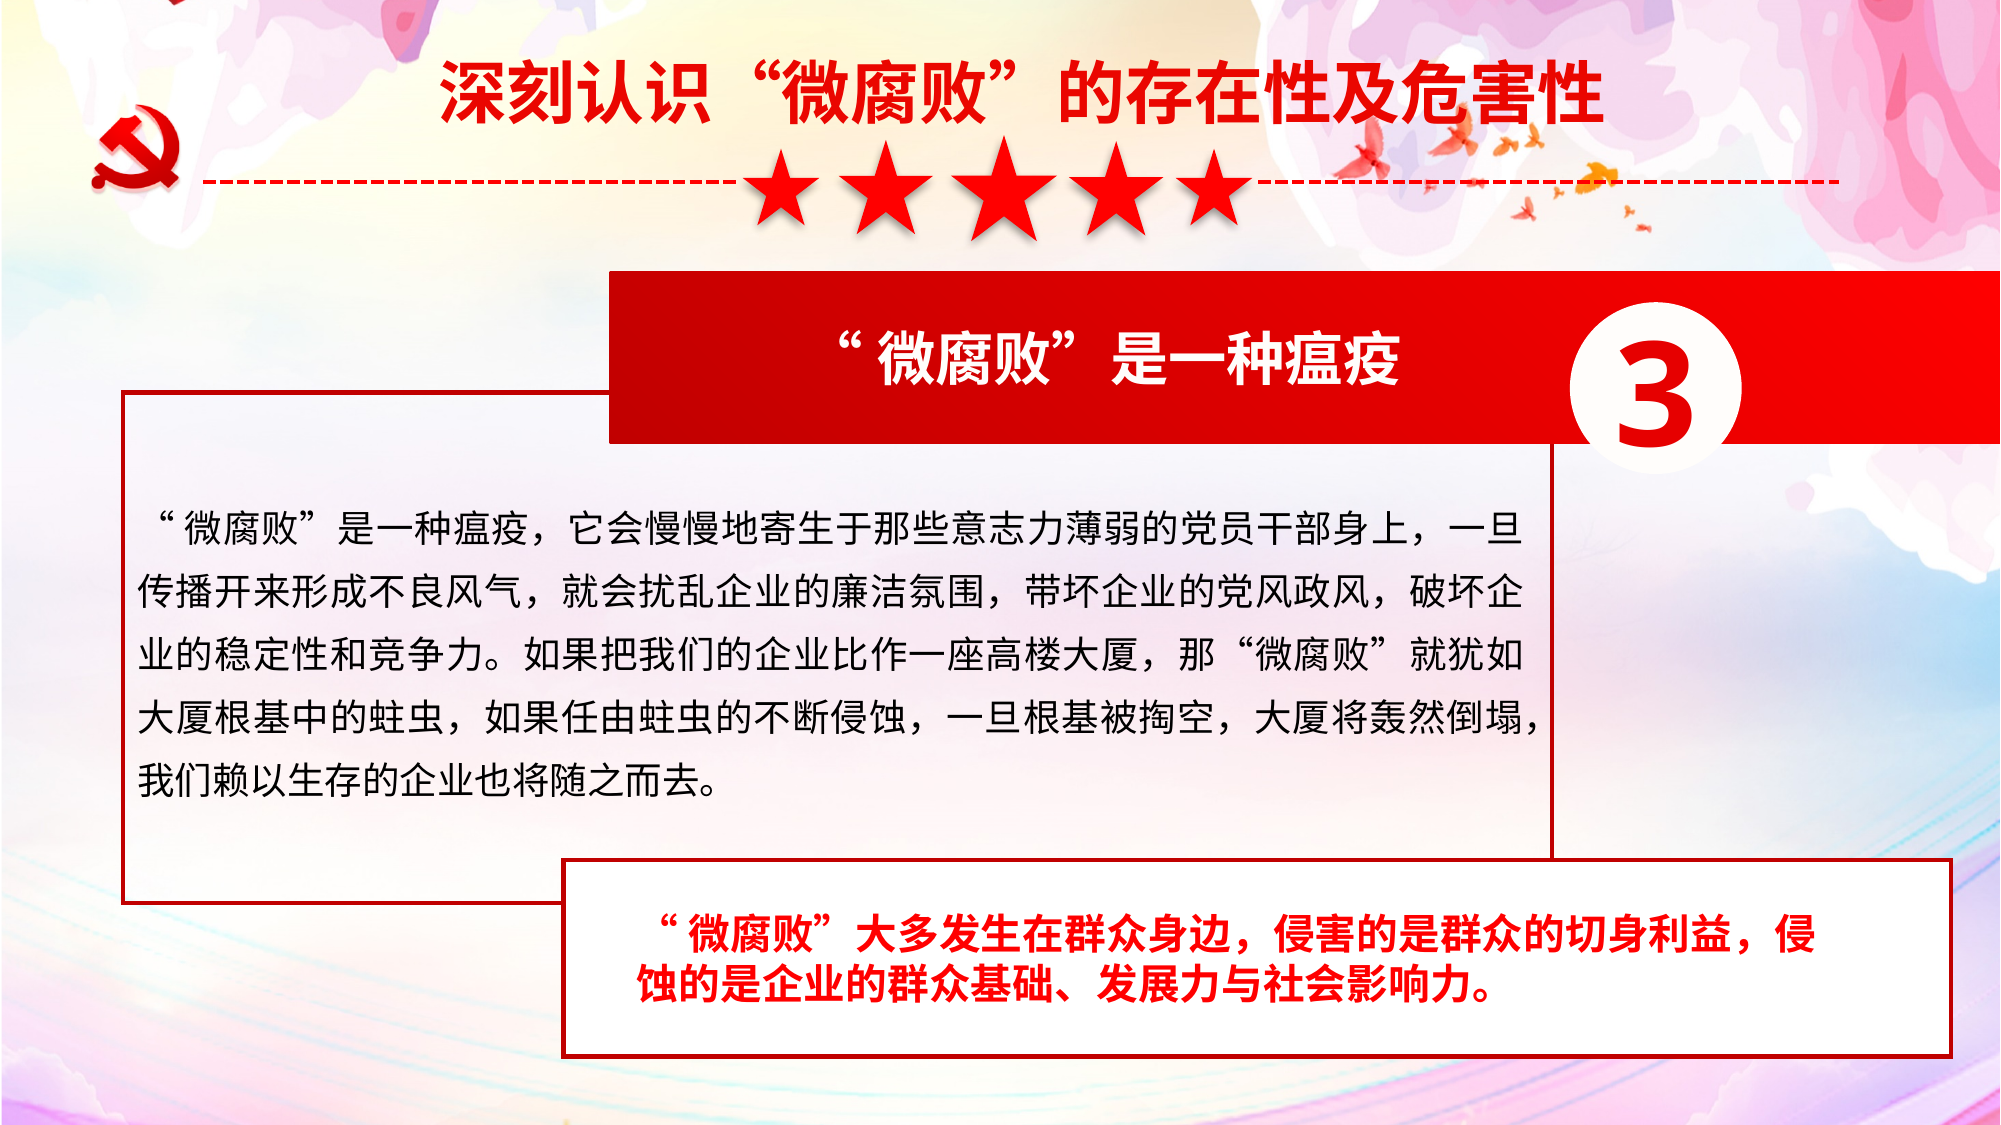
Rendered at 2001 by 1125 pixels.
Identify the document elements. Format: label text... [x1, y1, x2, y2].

text_box [563, 860, 1951, 1057]
text_box “微腐败”是一种瘟疫，它会慢慢地寄生于那些意志力薄弱的党员干部身上，一旦传播开来形成不良风气，就会扰乱企业的廉洁氛围，带坏企业的党风政风，破坏企业的稳定性和竞争力。如果把我们的企业比作一座高楼大厦，那“微腐败”就犹如大厦根基中的蛀虫，如果任由蛀虫的不断侵蚀，一旦根基被掏空，大厦将轰然倒塌，我们赖以生存的企业也将随之而去。 [122, 479, 1539, 810]
text_box “微腐败”大多发生在群众身边，侵害的是群众的切身利益，侵蚀的是企业的群众基础、发展力与社会影响力。 [622, 900, 1858, 1015]
text_box [122, 392, 1553, 903]
picture [1, 0, 2000, 1125]
text_box [609, 271, 2000, 444]
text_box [790, 302, 1742, 475]
